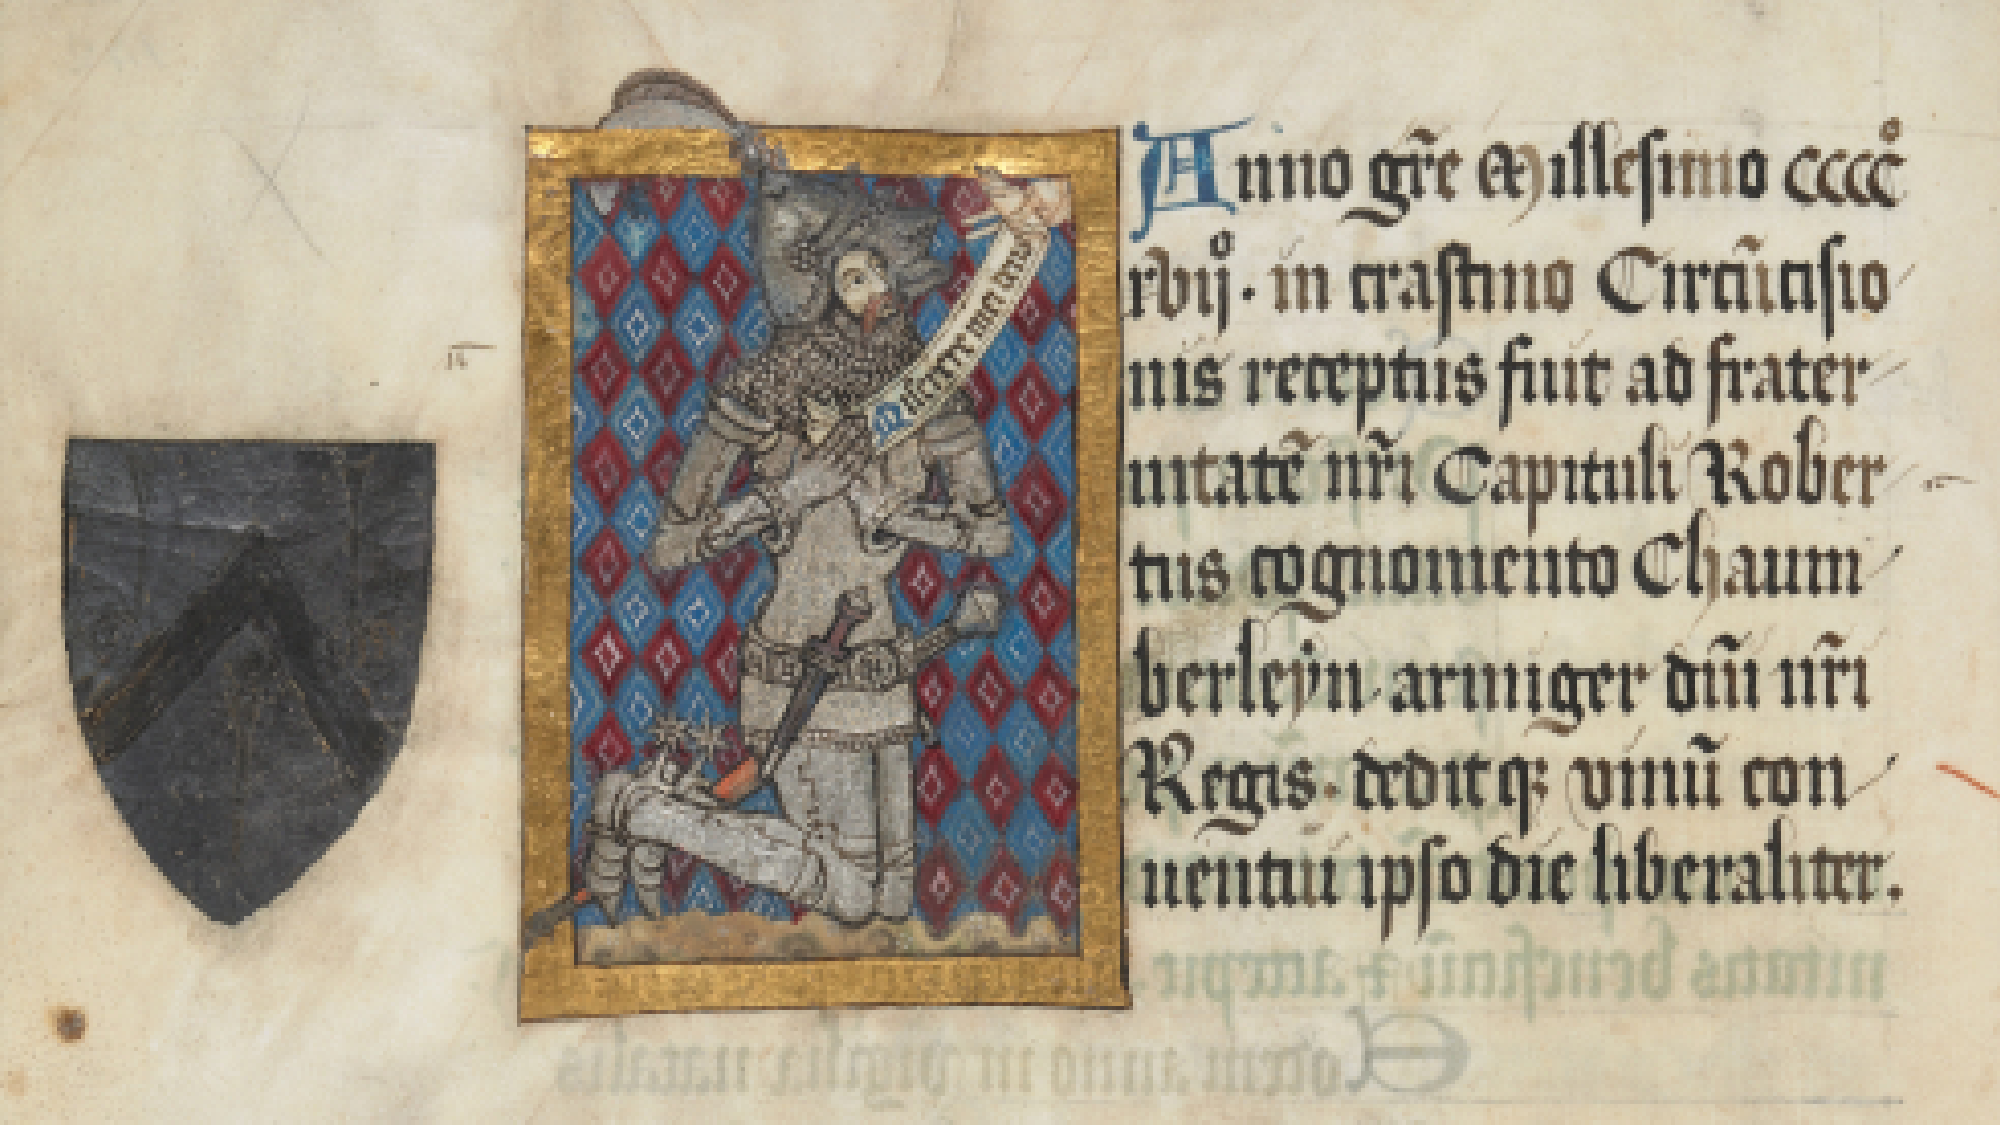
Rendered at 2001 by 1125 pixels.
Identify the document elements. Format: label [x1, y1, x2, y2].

list [0, 0, 2000, 1125]
